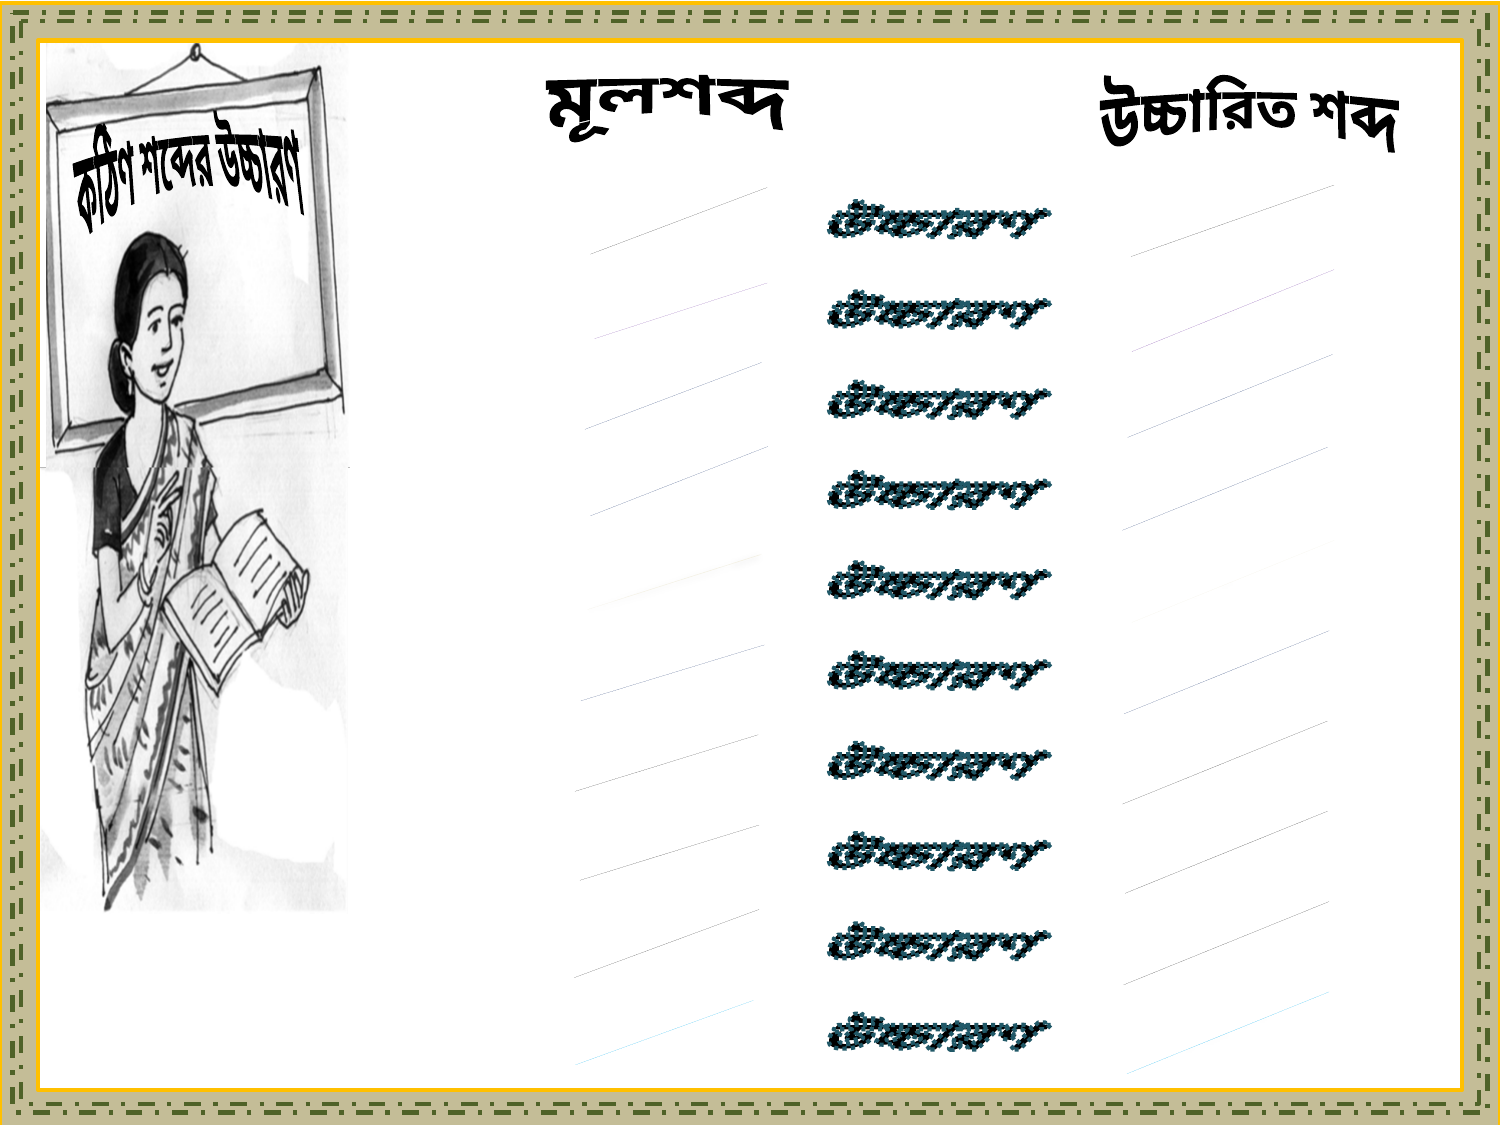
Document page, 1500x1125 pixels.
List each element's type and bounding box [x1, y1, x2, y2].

text_box [0, 2, 1500, 1125]
